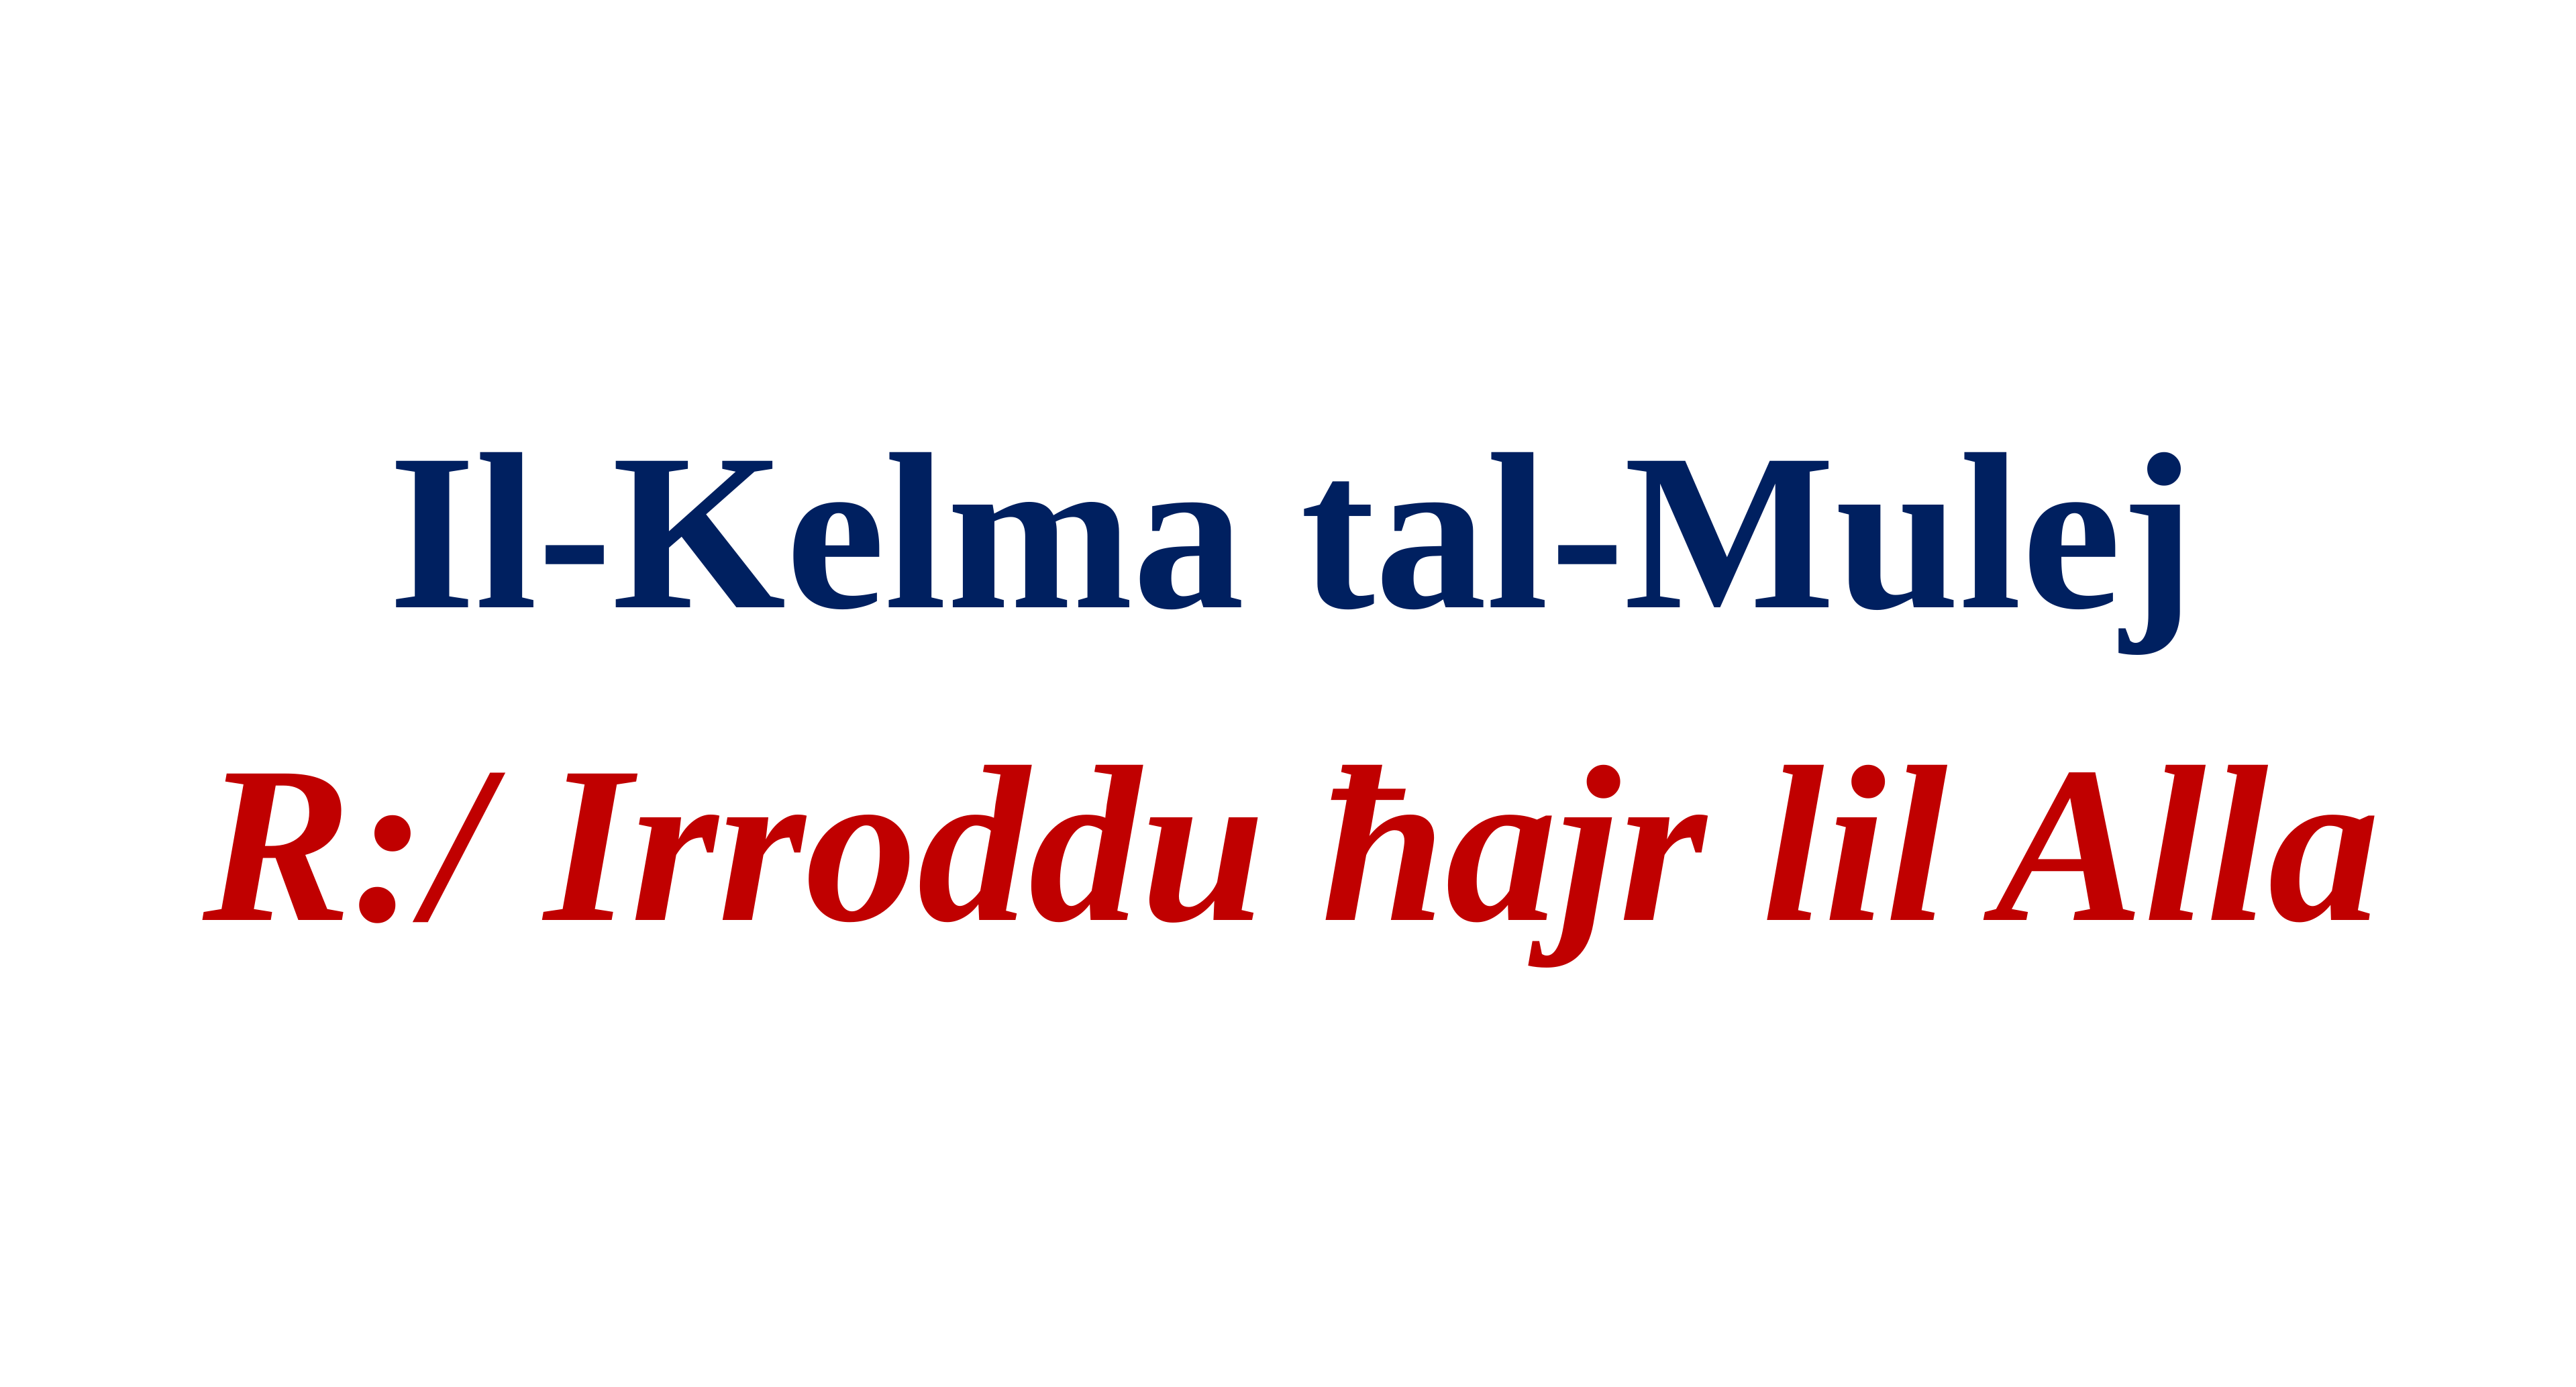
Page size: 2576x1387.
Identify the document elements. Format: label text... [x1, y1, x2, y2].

list Il-Kelma tal-Mulej R:/ Irroddu ħajr lil Alla [111, 378, 2473, 1019]
